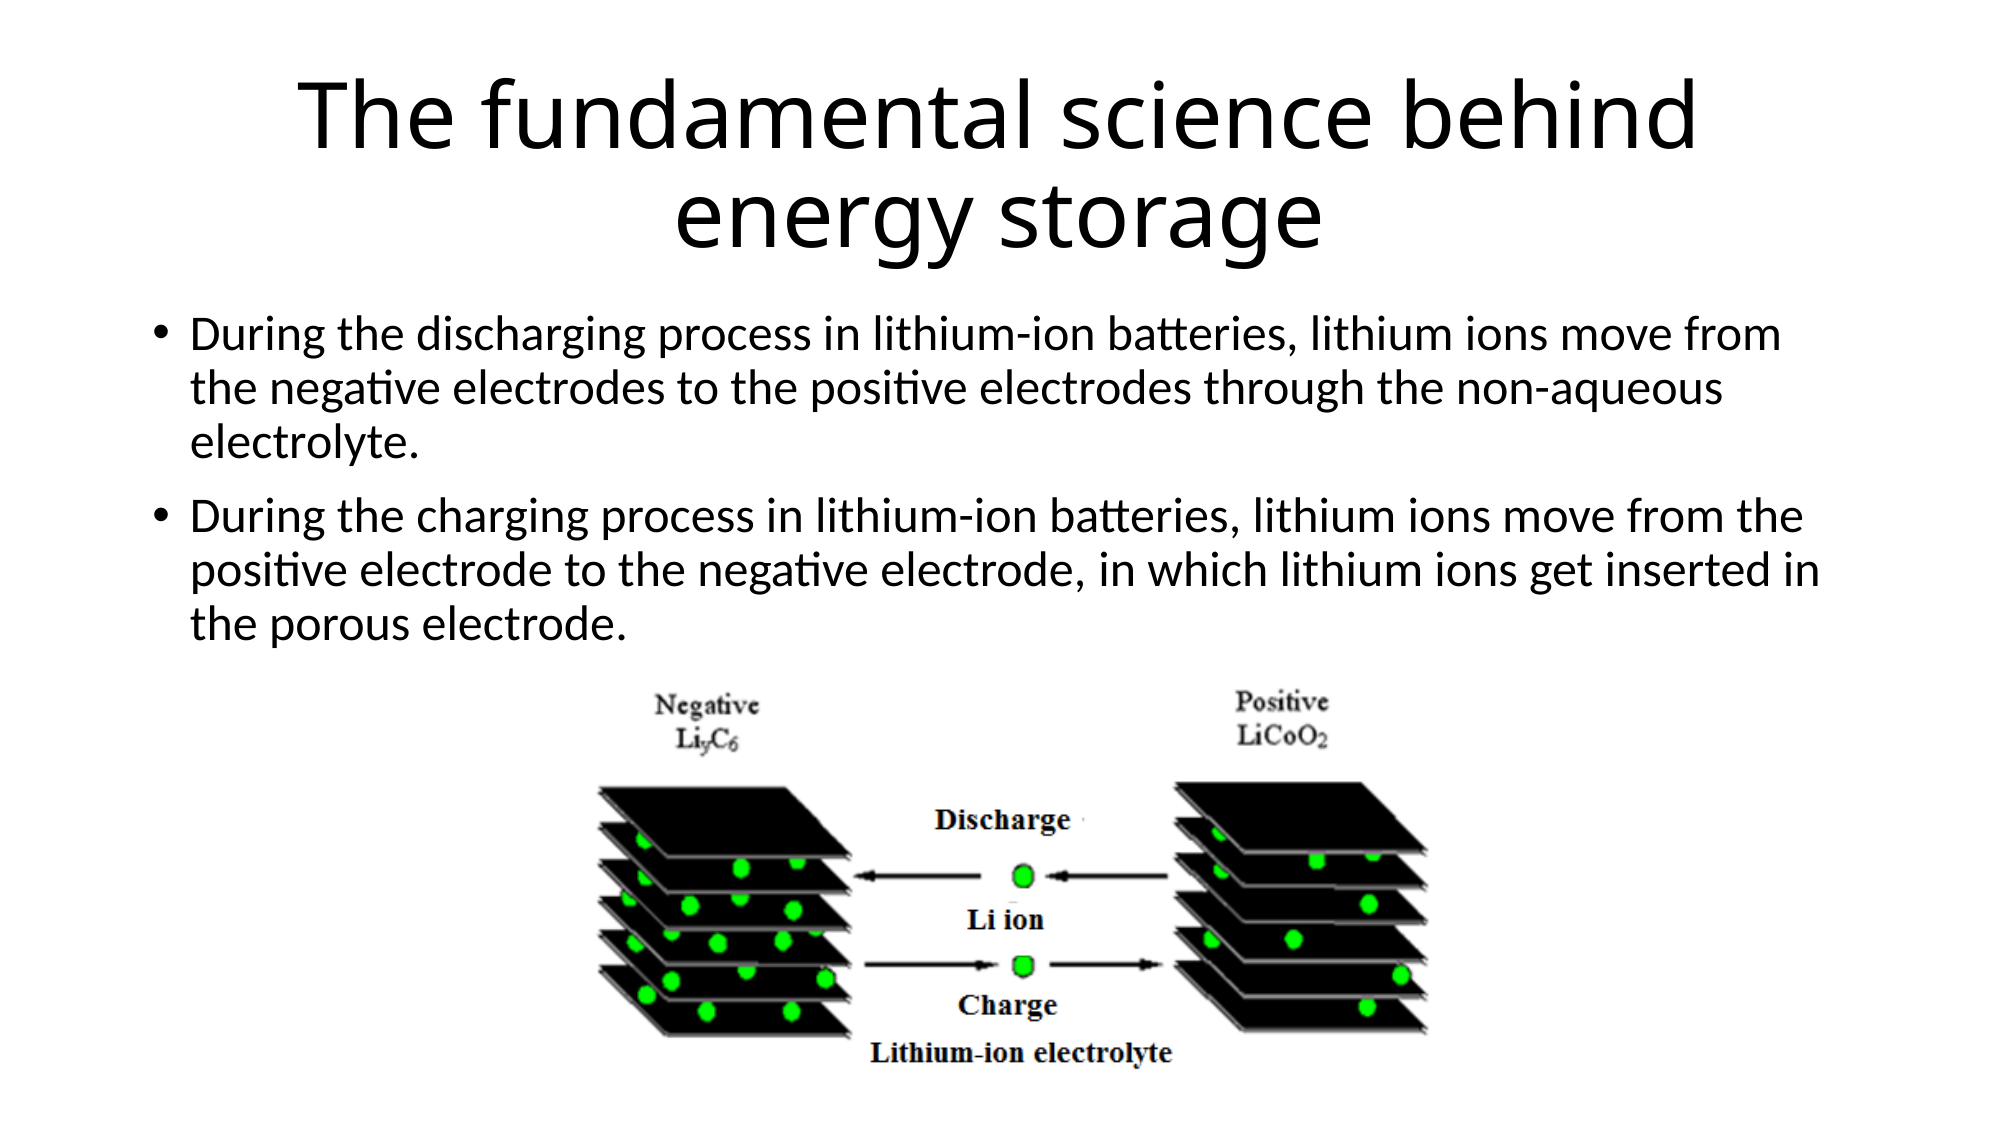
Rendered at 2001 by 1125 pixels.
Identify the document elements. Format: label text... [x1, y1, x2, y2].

picture [567, 677, 1475, 1097]
list During the discharging process in lithium-ion batteries, lithium ions move from the negative electrodes to the positive electrodes through the non-aqueous electrolyte. During the charging process in lithium-ion batteries, lithium ions move from the positive electrode to the negative electrode, in which lithium ions get inserted in the porous electrode. [137, 299, 1863, 1014]
title The fundamental science behind energy storage [137, 59, 1863, 278]
